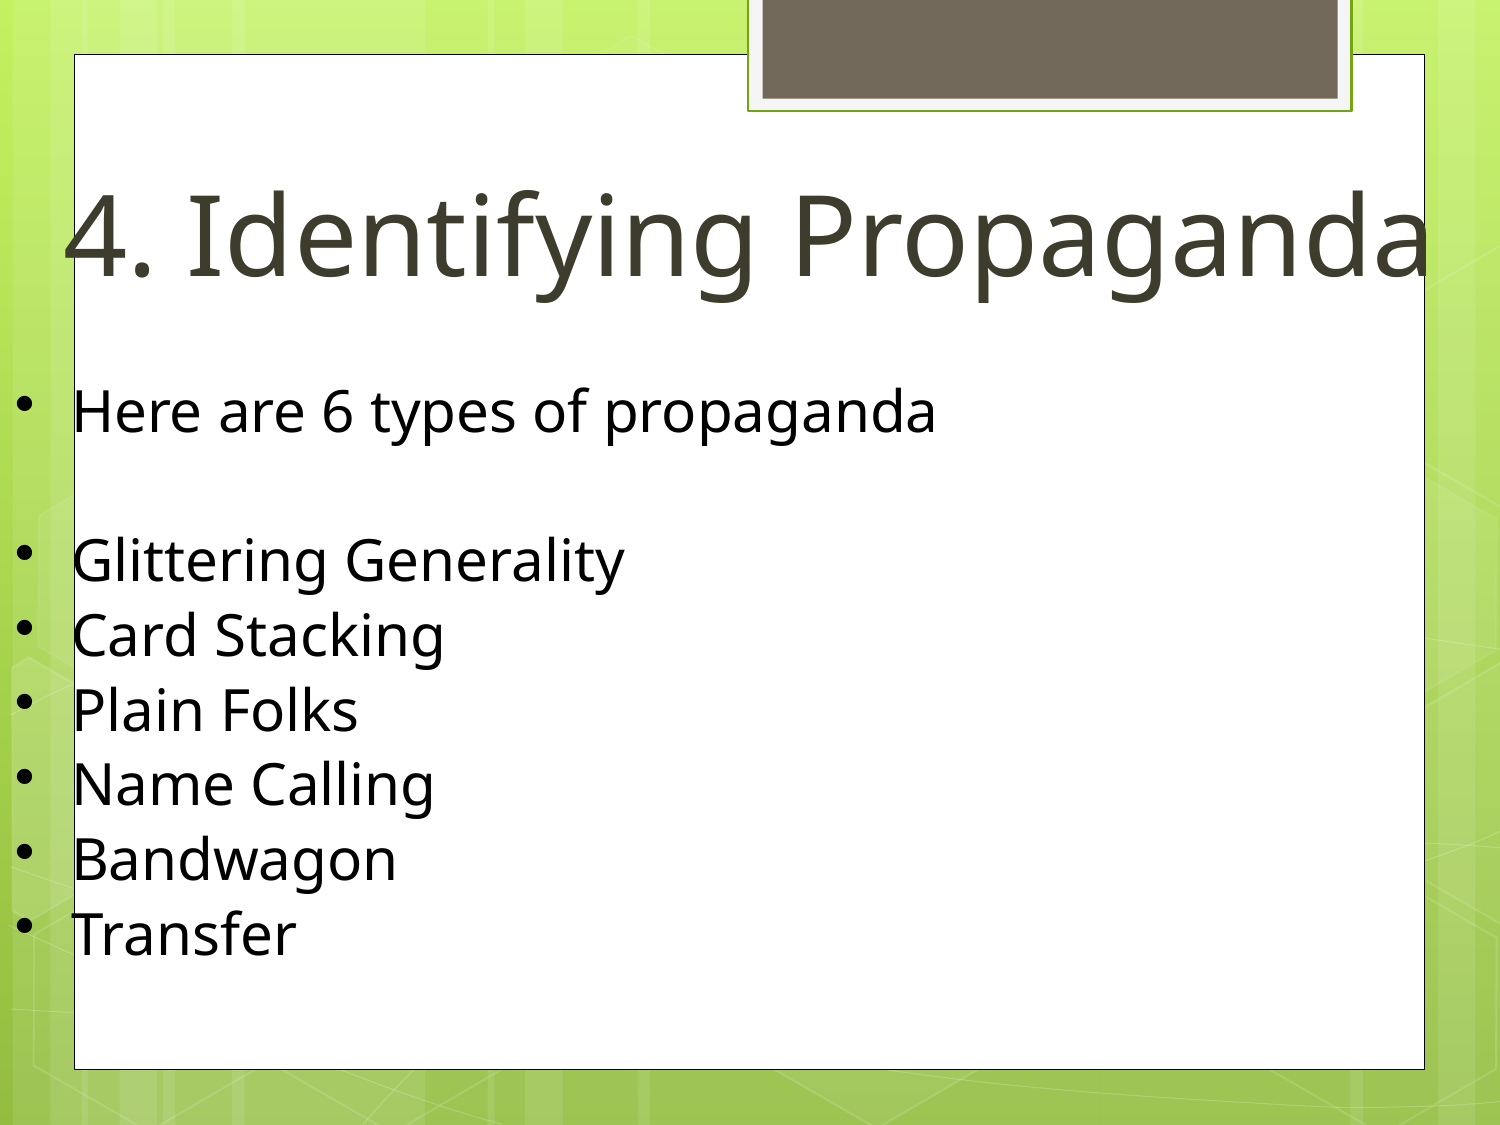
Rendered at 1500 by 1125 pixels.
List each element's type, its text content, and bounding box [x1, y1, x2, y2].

text_box Here are 6 types of propaganda Glittering Generality Card Stacking Plain Folks Name Calling Bandwagon Transfer [0, 374, 1500, 513]
text_box 4. Identifying Propaganda [0, 99, 1500, 363]
